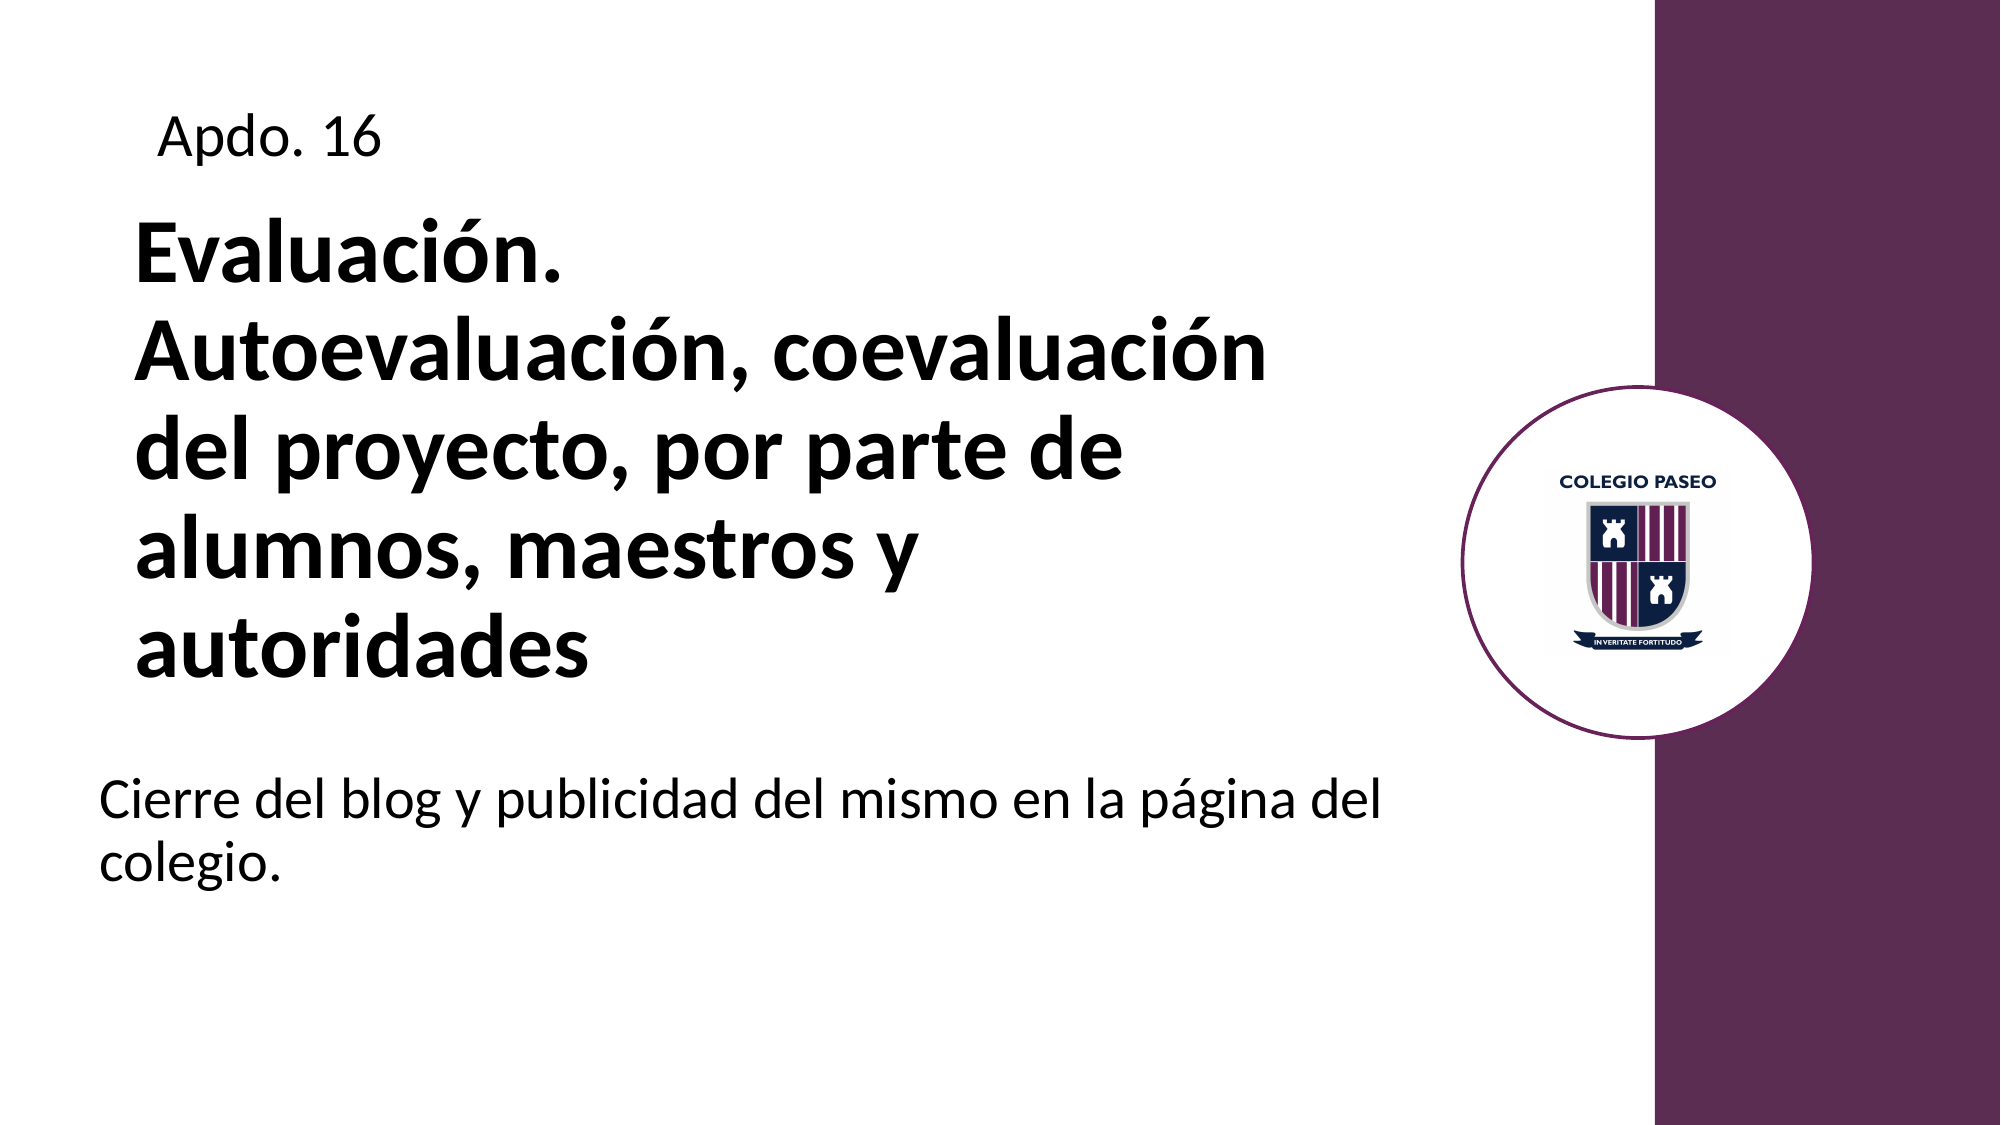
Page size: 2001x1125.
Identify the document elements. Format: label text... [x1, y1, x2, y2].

title Evaluación. Autoevaluación, coevaluación del proyecto, por parte de alumnos, maestros y autoridades [119, 278, 1408, 622]
text_box [1654, 0, 2000, 1125]
text_box [1462, 386, 1814, 739]
picture [1544, 468, 1732, 657]
list Cierre del blog y publicidad del mismo en la página del colegio. [84, 637, 1443, 1026]
text_box Apdo. 16 [142, 81, 408, 193]
